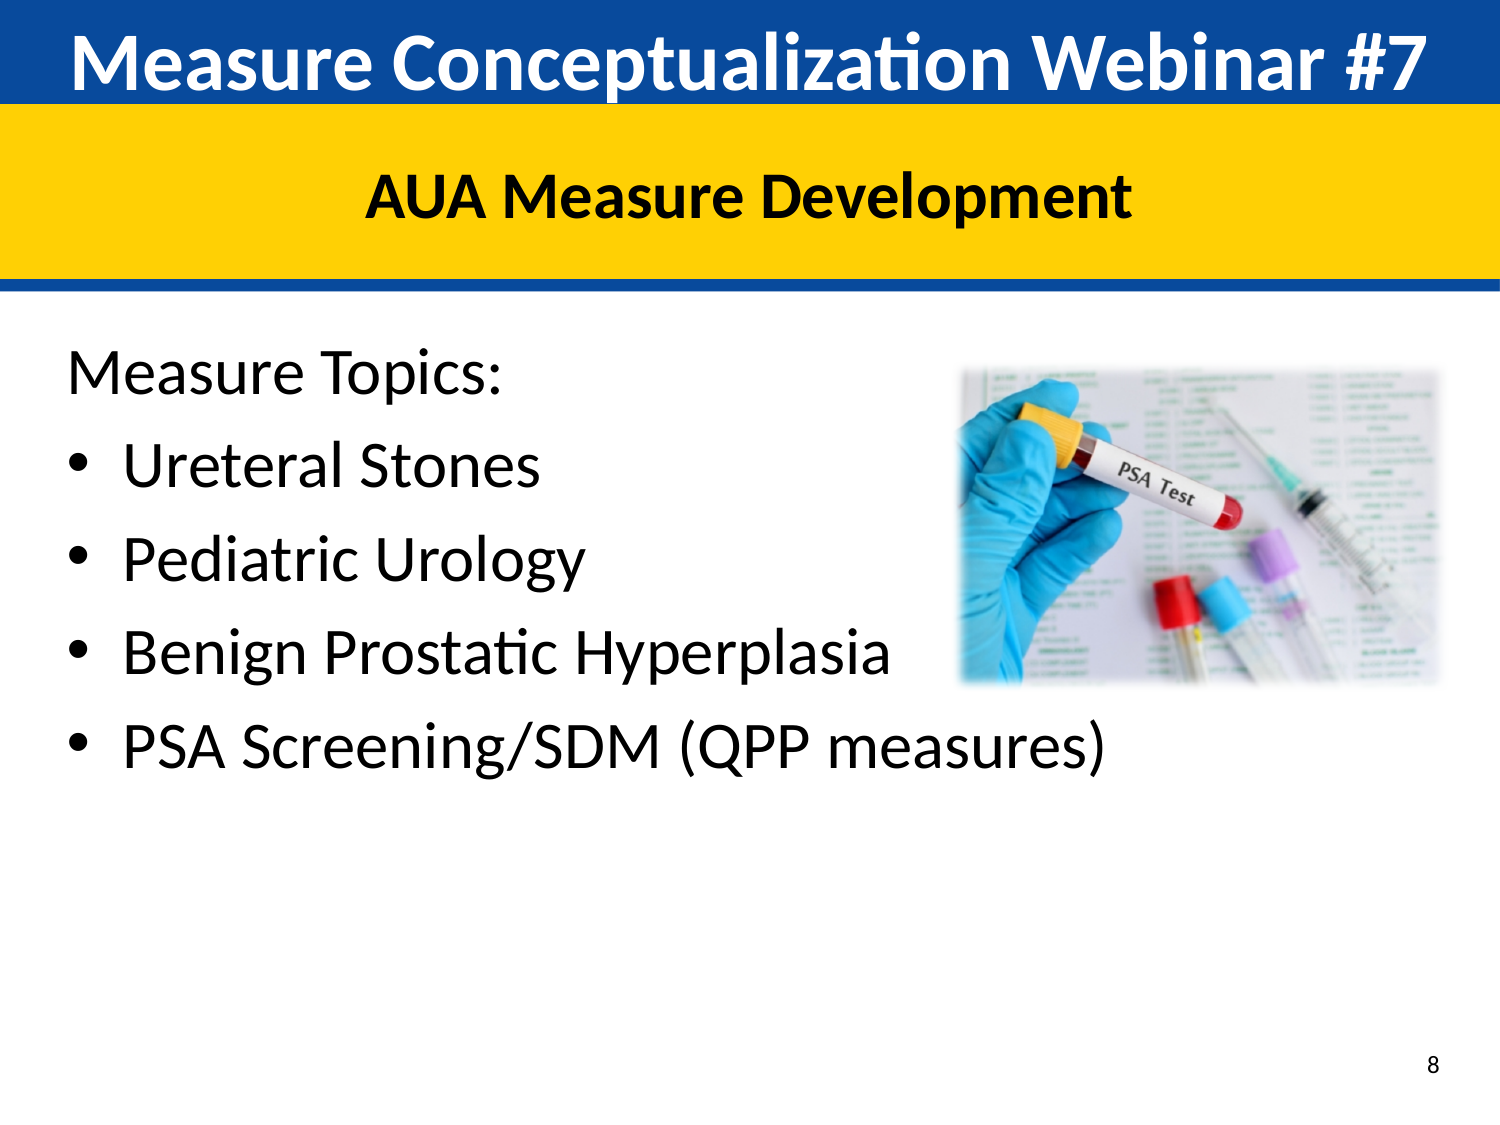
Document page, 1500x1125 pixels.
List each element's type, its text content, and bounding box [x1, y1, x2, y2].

title Measure Conceptualization Webinar #7 [0, 0, 1500, 104]
text_box AUA Measure Development [0, 117, 1500, 279]
text_box Measure Topics: Ureteral Stones Pediatric Urology Benign Prostatic Hyperplasia PSA Screening/SDM (QPP measures) [51, 320, 1449, 1063]
picture [950, 360, 1449, 692]
